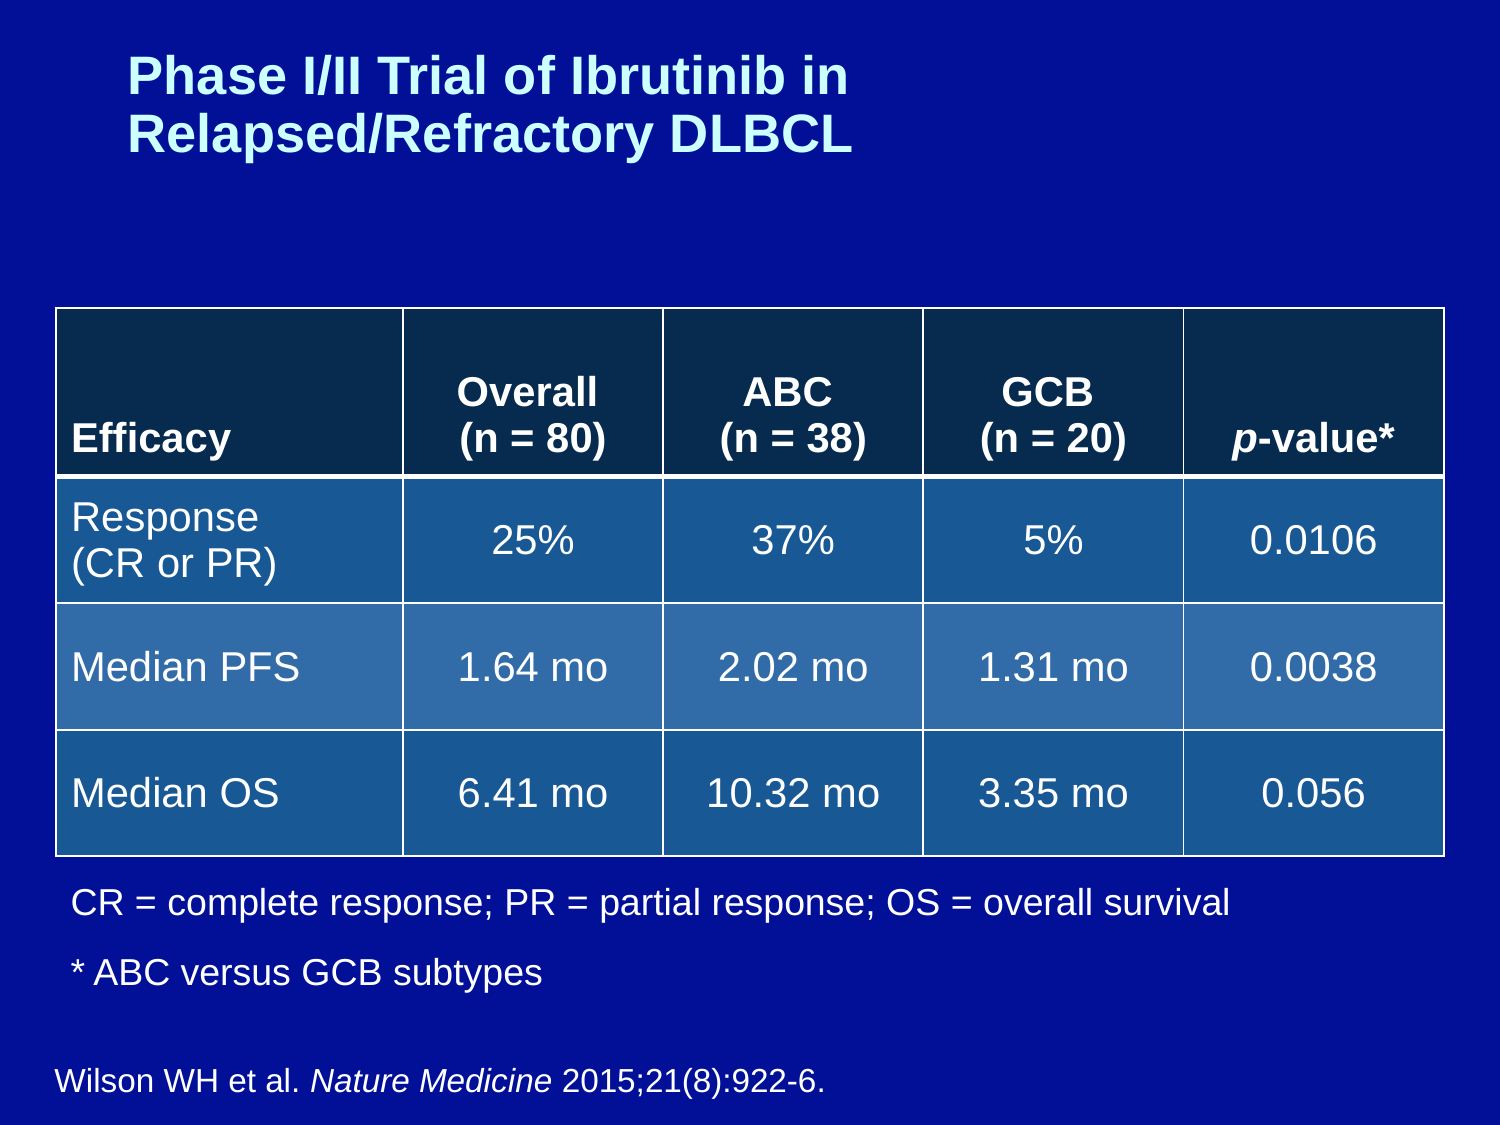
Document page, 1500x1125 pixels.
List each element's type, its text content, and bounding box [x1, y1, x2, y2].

table_cell 0.0038 [1184, 604, 1443, 729]
text_box Wilson WH et al. Nature Medicine 2015;21(8):922-6. [39, 1051, 1500, 1106]
table_cell Median OS [57, 731, 402, 855]
table_cell 25% [404, 479, 662, 602]
table_cell 1.31 mo [924, 604, 1183, 729]
text_box CR = complete response; PR = partial response; OS = overall survival * ABC versus GCB subtypes [55, 870, 1428, 1001]
table_header p-value* [1184, 309, 1443, 474]
table_cell 37% [664, 479, 922, 602]
table_cell 0.056 [1184, 731, 1443, 855]
table_header Efficacy [57, 309, 402, 474]
table_cell 5% [924, 479, 1183, 602]
table_cell 3.35 mo [924, 731, 1183, 855]
table_cell 2.02 mo [664, 604, 922, 729]
table_header ABC (n = 38) [664, 309, 922, 474]
table_cell Median PFS [57, 604, 402, 729]
table_cell 1.64 mo [404, 604, 662, 729]
table_cell Response (CR or PR) [57, 479, 402, 602]
table_header GCB (n = 20) [924, 309, 1183, 474]
table_cell 0.0106 [1184, 479, 1443, 602]
table_cell 6.41 mo [404, 731, 662, 855]
table_cell 10.32 mo [664, 731, 922, 855]
title Phase I/II Trial of Ibrutinib in Relapsed/Refractory DLBCL [112, 0, 1387, 213]
table_header Overall (n = 80) [404, 309, 662, 474]
